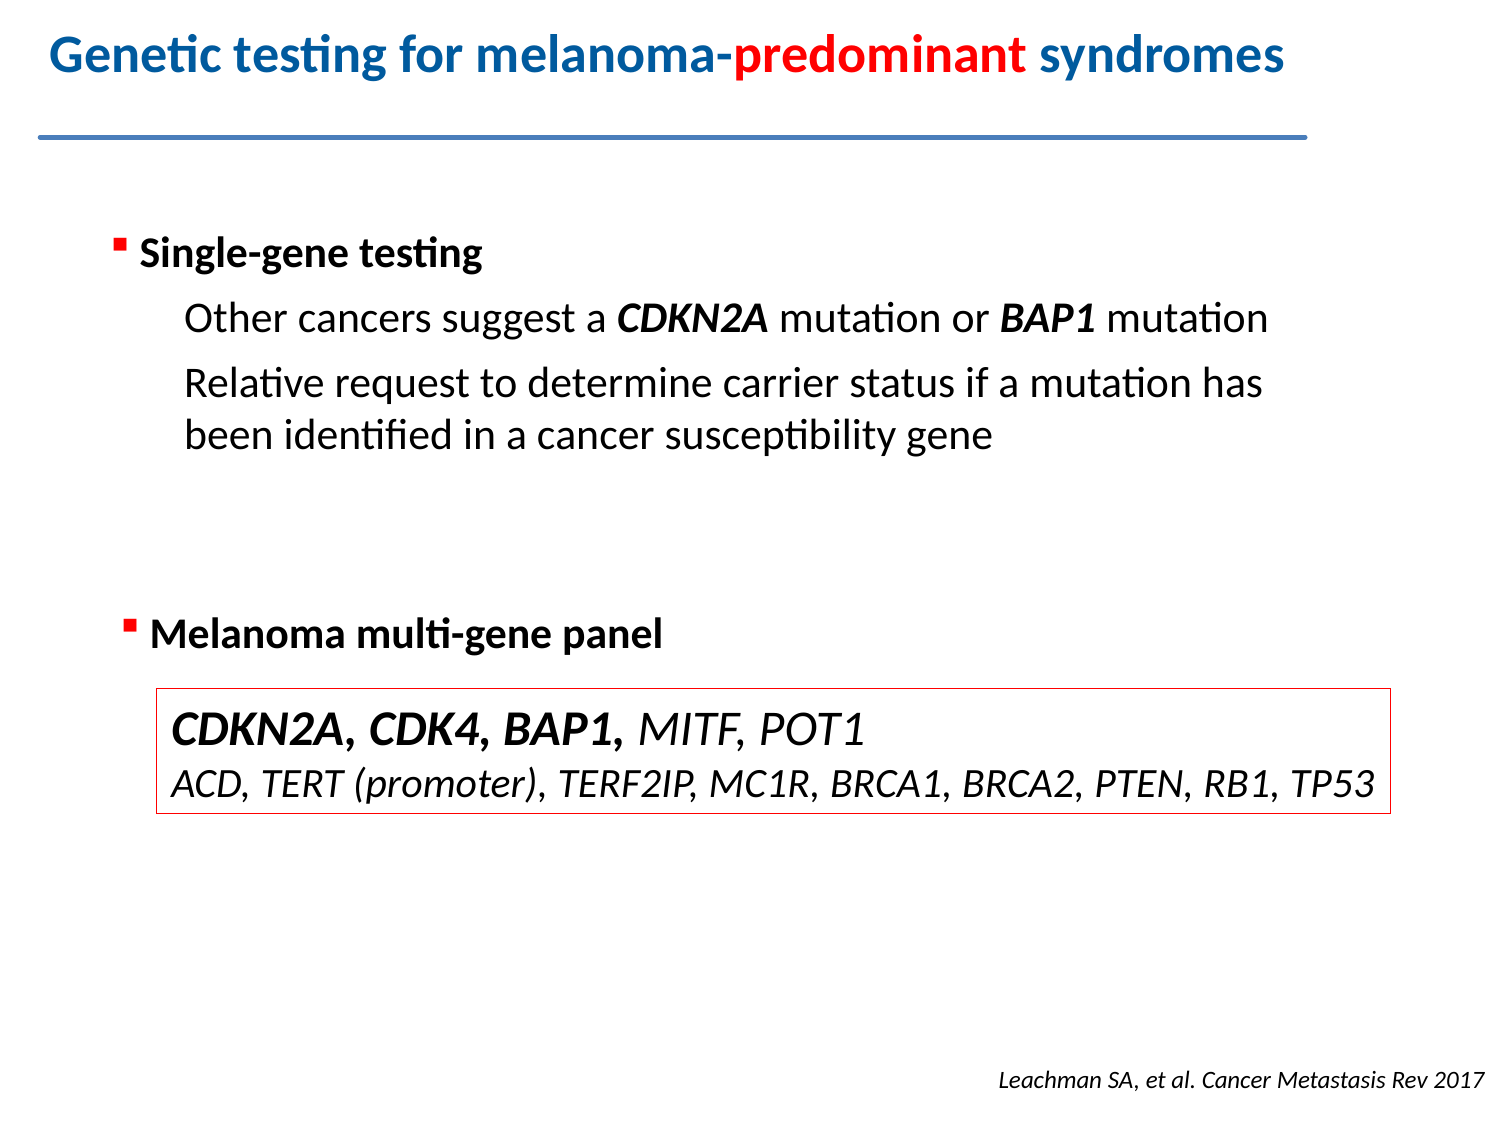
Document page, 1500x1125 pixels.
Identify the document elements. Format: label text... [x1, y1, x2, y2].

text_box Leachman SA, et al. Cancer Metastasis Rev 2017 [820, 1056, 1500, 1101]
text_box CDKN2A, CDK4, BAP1, MITF, POT1 ACD, TERT (promoter), TERF2IP, MC1R, BRCA1, BRCA2, PTEN, RB1, TP53 [156, 688, 1391, 814]
text_box Melanoma multi-gene panel [105, 597, 789, 665]
text_box Genetic testing for melanoma-predominant syndromes [34, 11, 1431, 91]
text_box Single-gene testing Other cancers suggest a CDKN2A mutation or BAP1 mutation Relative request to determine carrier status if a mutation has been identified in a cancer susceptibility gene [95, 215, 1371, 466]
